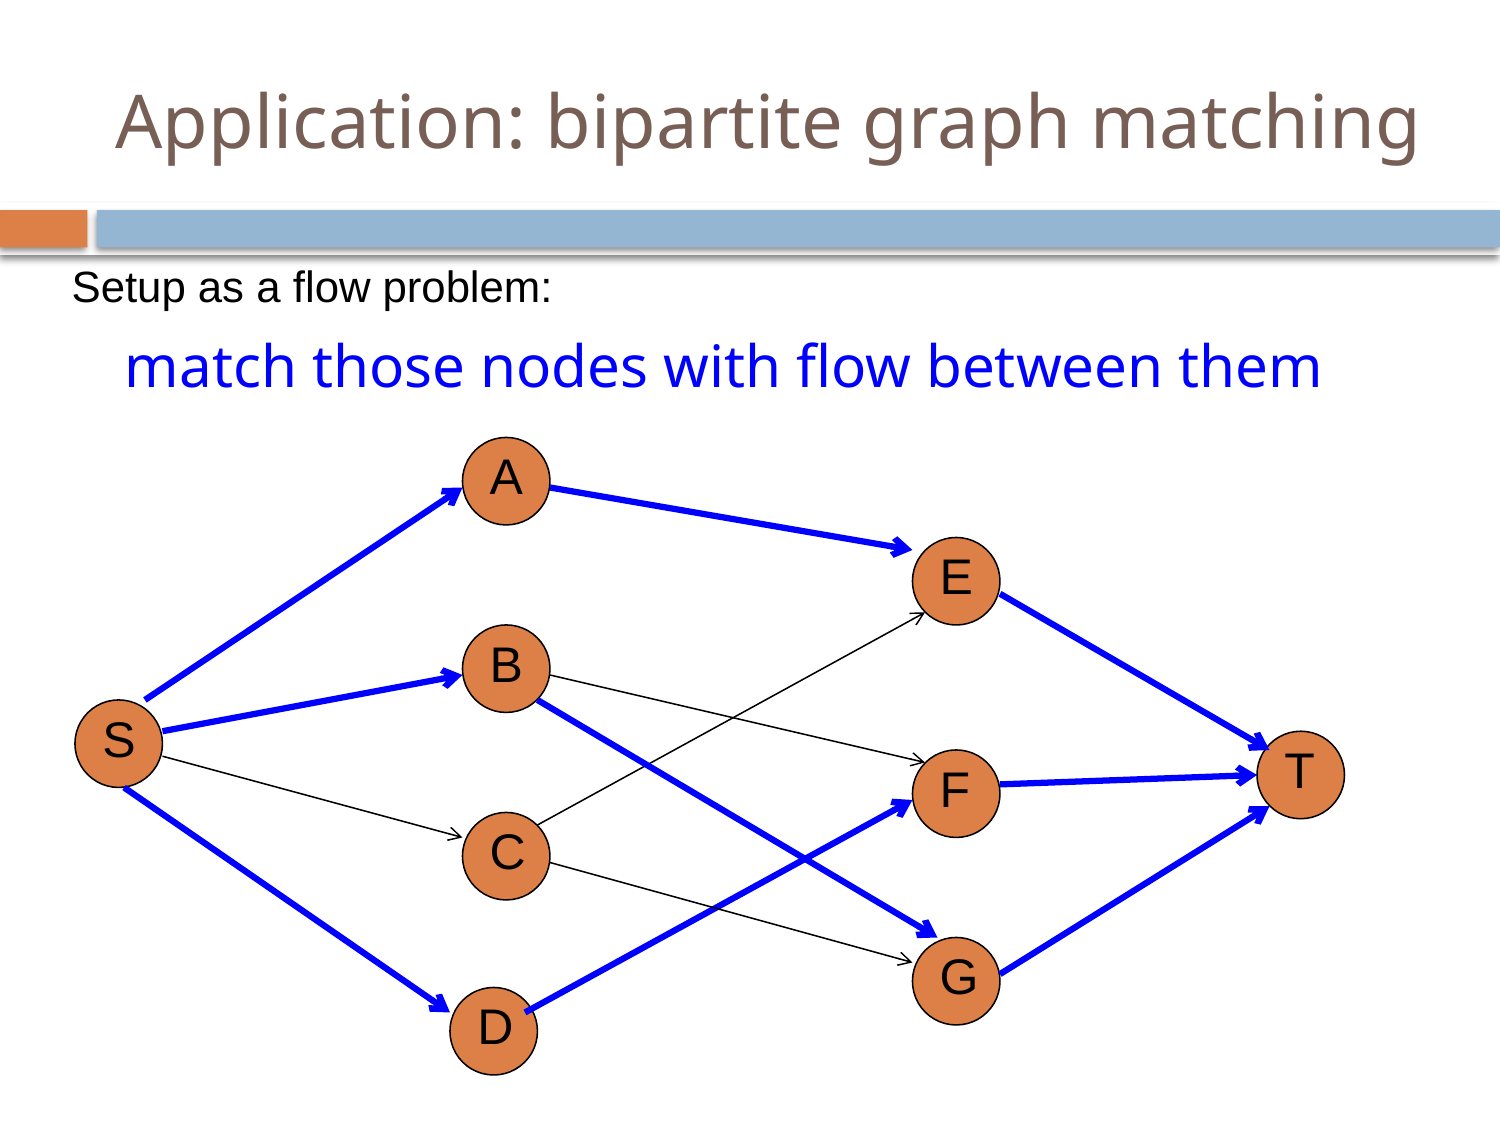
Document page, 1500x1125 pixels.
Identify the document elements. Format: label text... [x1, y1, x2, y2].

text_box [462, 624, 551, 713]
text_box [912, 749, 1001, 838]
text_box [74, 699, 163, 788]
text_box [912, 537, 1001, 626]
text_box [912, 937, 1001, 1026]
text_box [462, 437, 551, 526]
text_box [1256, 730, 1345, 820]
text_box Setup as a flow problem: [56, 257, 1407, 421]
text_box match those nodes with flow between them [110, 321, 1407, 407]
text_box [462, 812, 551, 901]
title Application: bipartite graph matching [100, 37, 1438, 200]
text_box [449, 987, 538, 1076]
